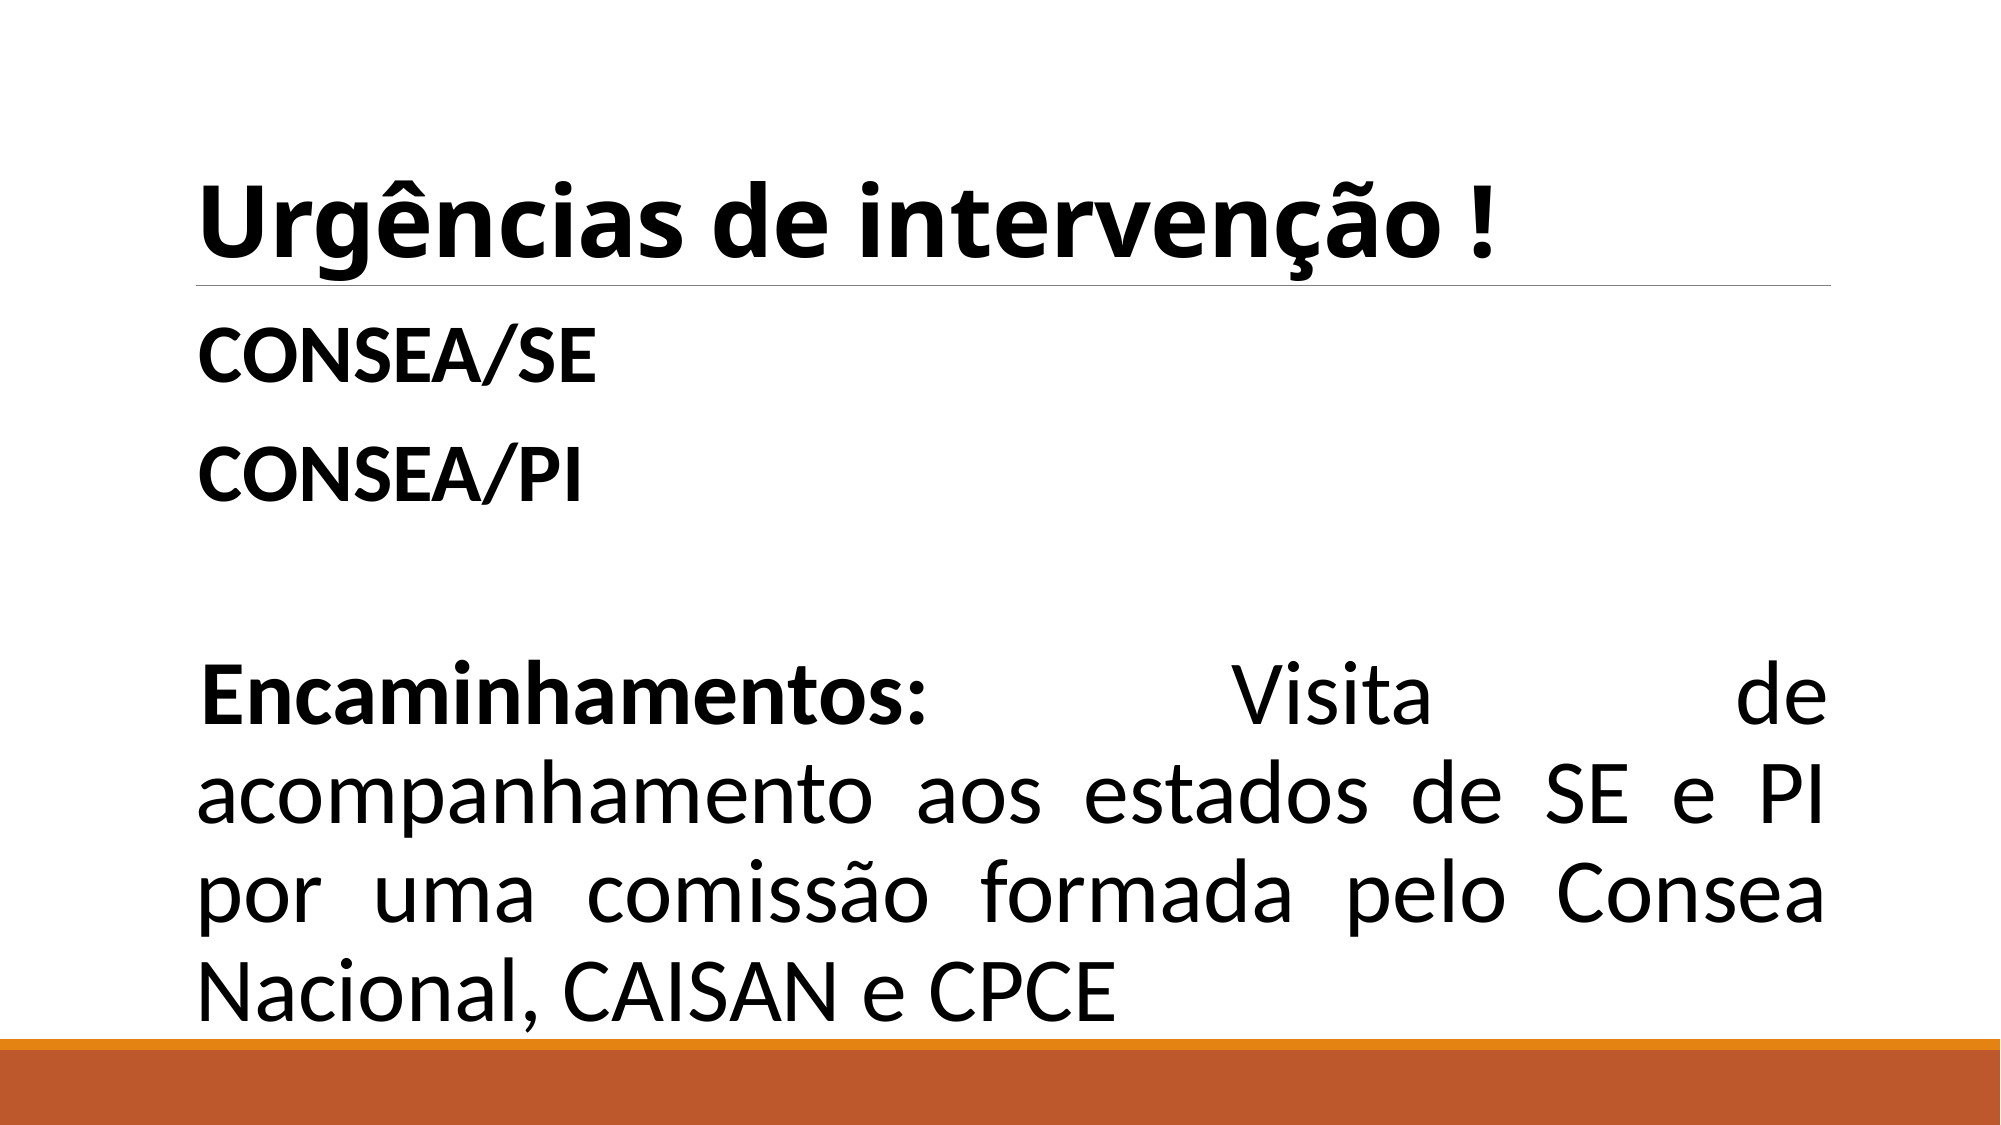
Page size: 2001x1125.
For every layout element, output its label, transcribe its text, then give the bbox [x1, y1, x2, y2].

title Urgências de intervenção ! [180, 47, 1830, 285]
list CONSEA/SE CONSEA/PI Encaminhamentos: Visita de acompanhamento aos estados de SE e PI por uma comissão formada pelo Consea Nacional, CAISAN e CPCE [180, 302, 1830, 935]
